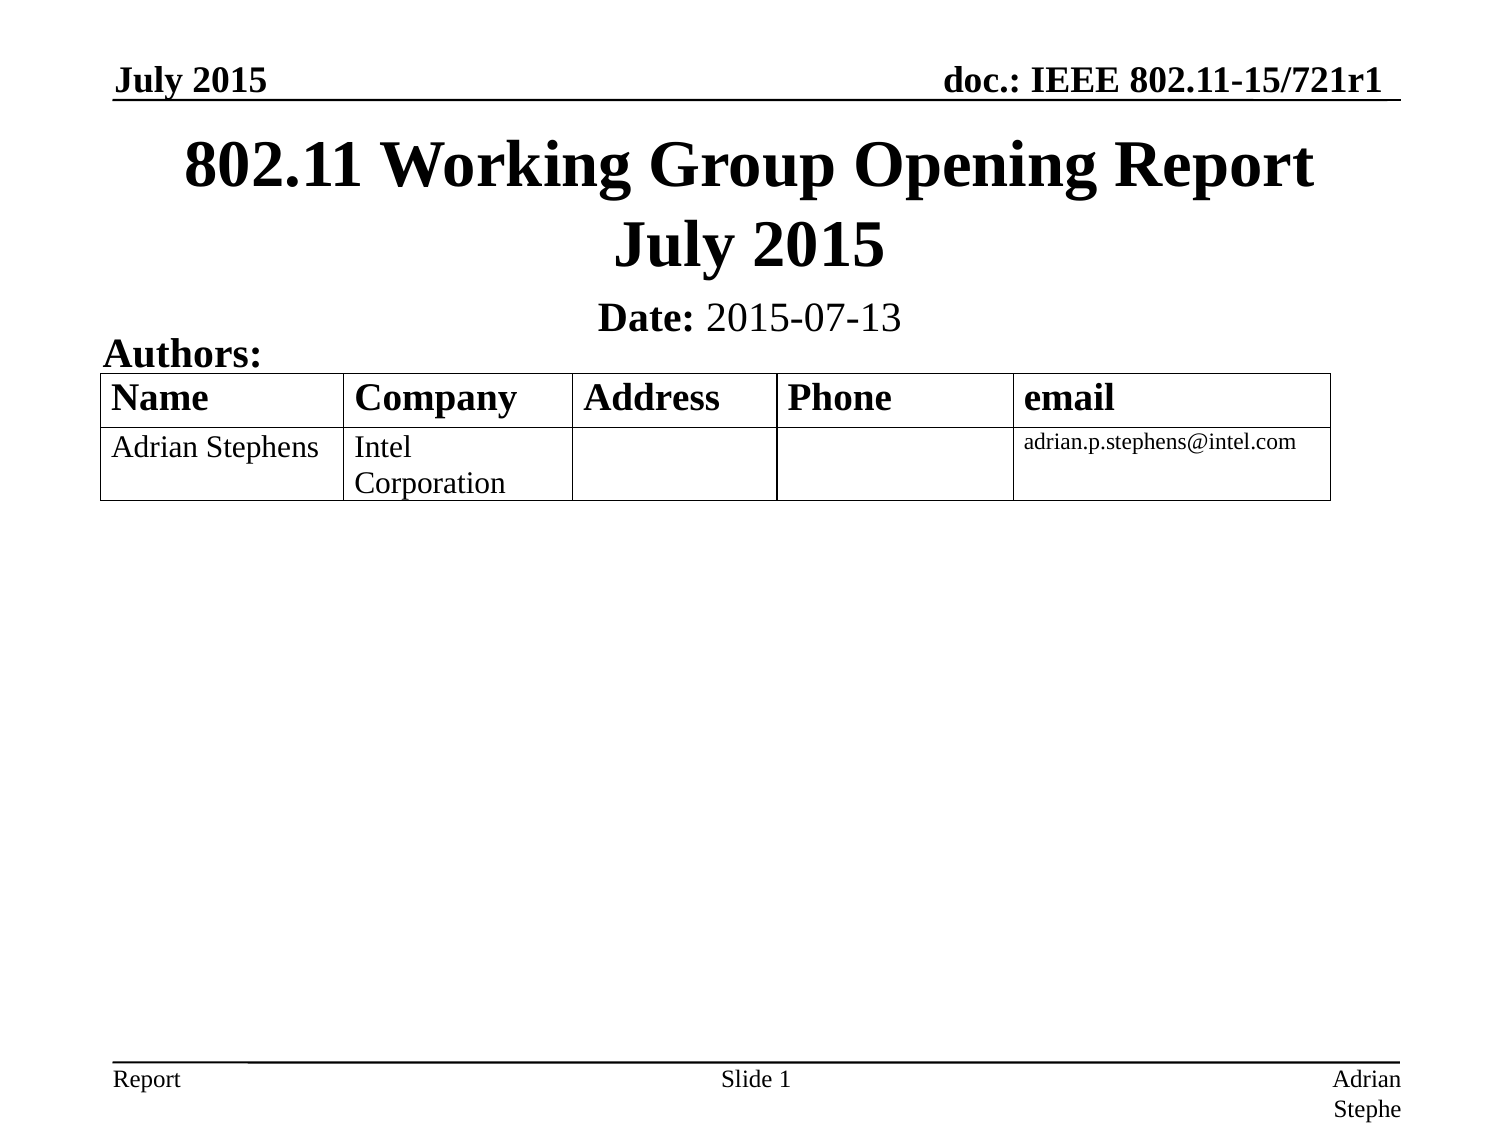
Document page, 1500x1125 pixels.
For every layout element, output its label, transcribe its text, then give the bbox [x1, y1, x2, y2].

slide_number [114, 54, 272, 101]
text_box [85, 373, 1362, 802]
list Date: 2015-07-13 [112, 287, 1388, 350]
title 802.11 Working Group Opening Report July 2015 [112, 112, 1388, 287]
footer Adrian Stephens, Intel Corporation [1324, 1061, 1402, 1093]
slide_number Slide 1 [712, 1061, 800, 1093]
text_box Authors: [87, 318, 325, 371]
